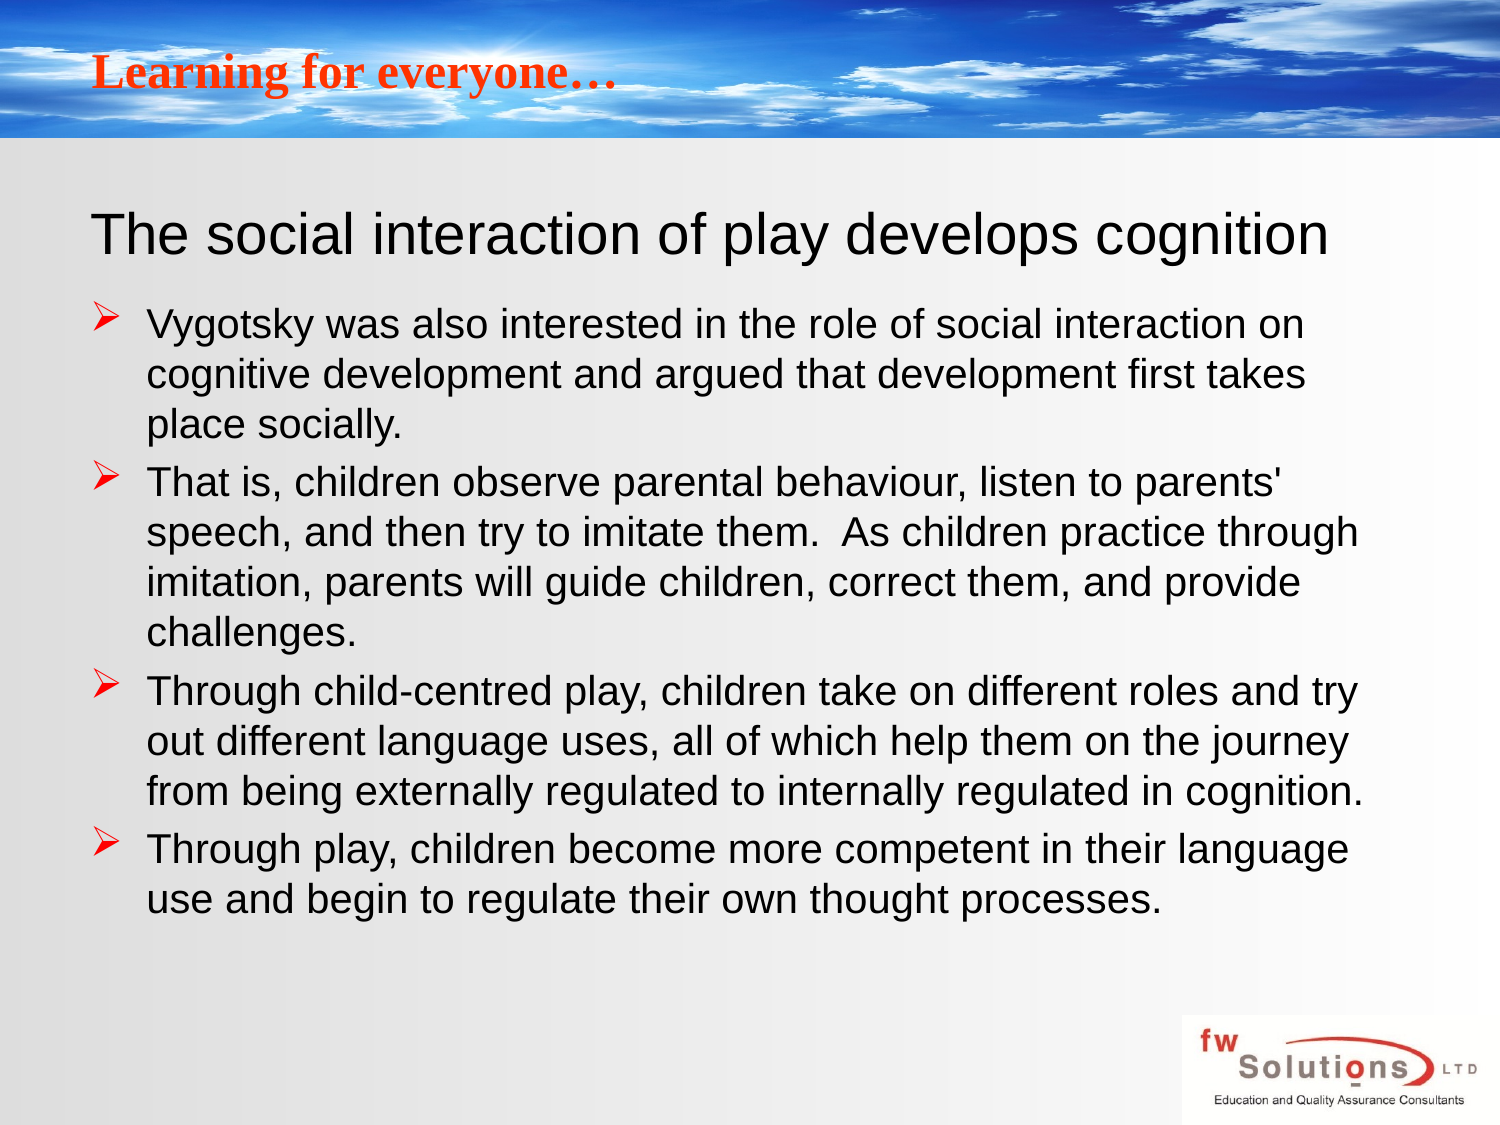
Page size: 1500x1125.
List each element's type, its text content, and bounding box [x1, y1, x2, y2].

list Vygotsky was also interested in the role of social interaction on cognitive development and argued that development first takes place socially. That is, children observe parental behaviour, listen to parents' speech, and then try to imitate them. As children practice through imitation, parents will guide children, correct them, and provide challenges. Through child-centred play, children take on different roles and try out different language uses, all of which help them on the journey from being externally regulated to internally regulated in cognition. Through play, children become more competent in their language use and begin to regulate their own thought processes. [75, 289, 1425, 1005]
picture [0, 0, 1500, 138]
title The social interaction of play develops cognition [75, 172, 1365, 290]
picture [1182, 1015, 1500, 1125]
